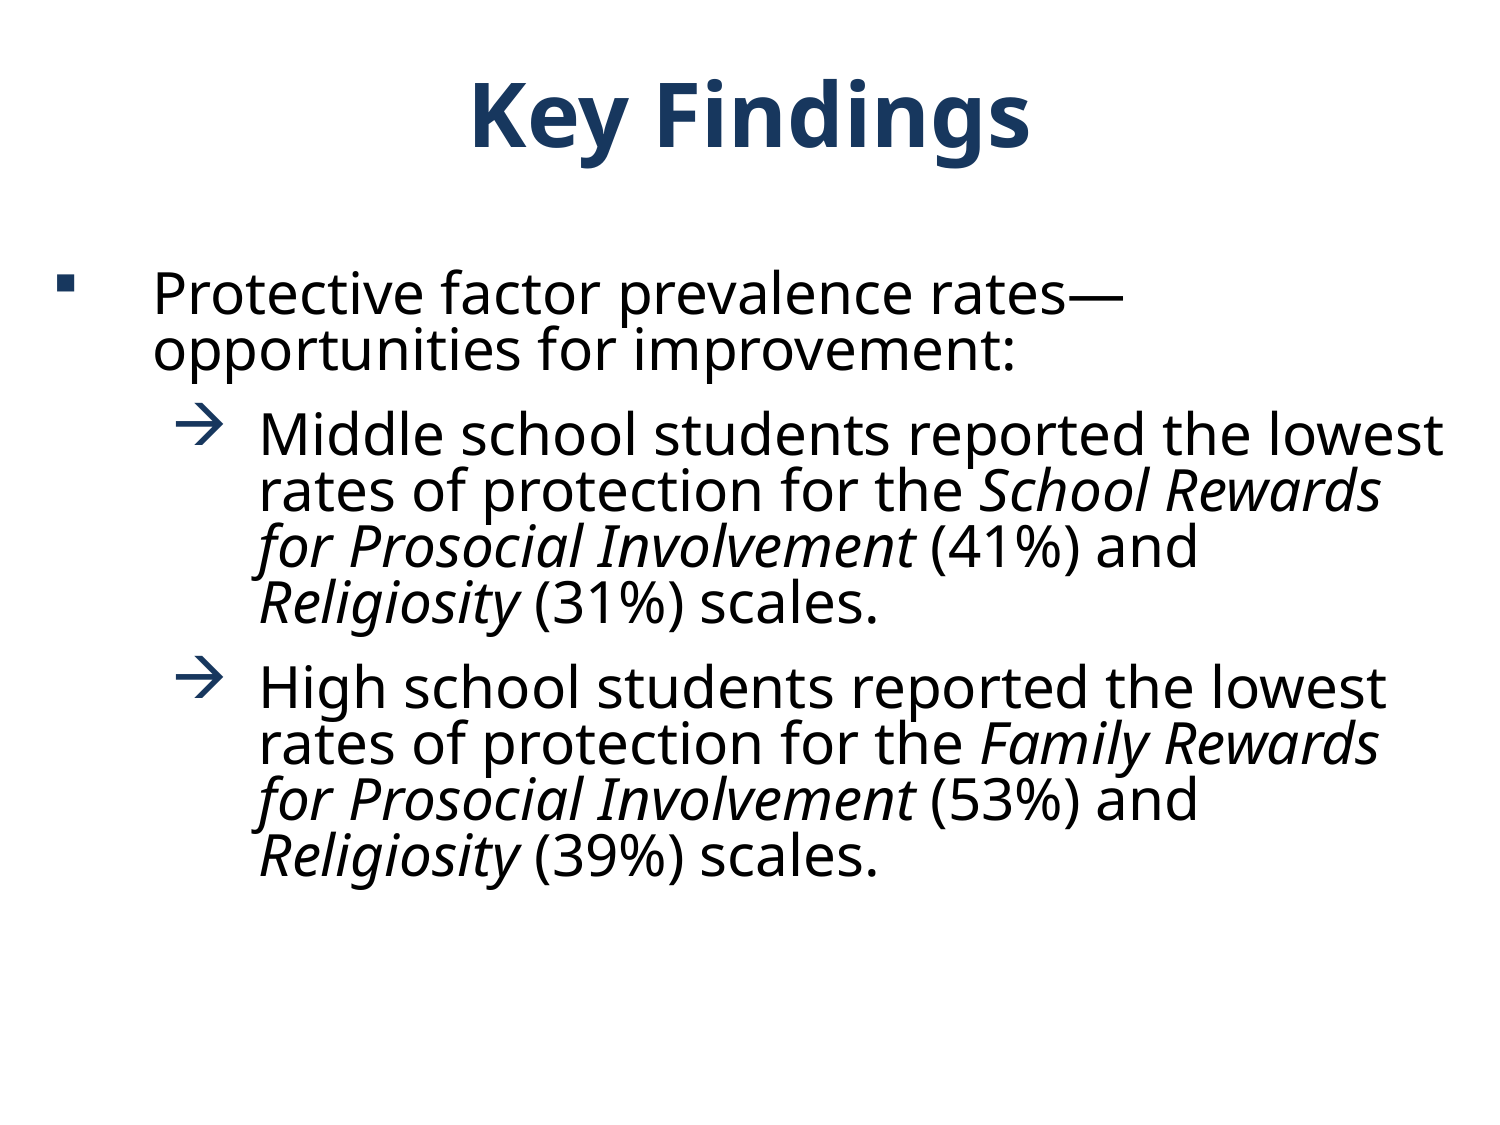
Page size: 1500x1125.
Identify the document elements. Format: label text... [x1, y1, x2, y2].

text_box Protective factor prevalence rates—opportunities for improvement: Middle school students reported the lowest rates of protection for the School Rewards for Prosocial Involvement (41%) and Religiosity (31%) scales. High school students reported the lowest rates of protection for the Family Rewards for Prosocial Involvement (53%) and Religiosity (39%) scales. [37, 262, 1463, 1063]
text_box Key Findings [37, 62, 1463, 174]
